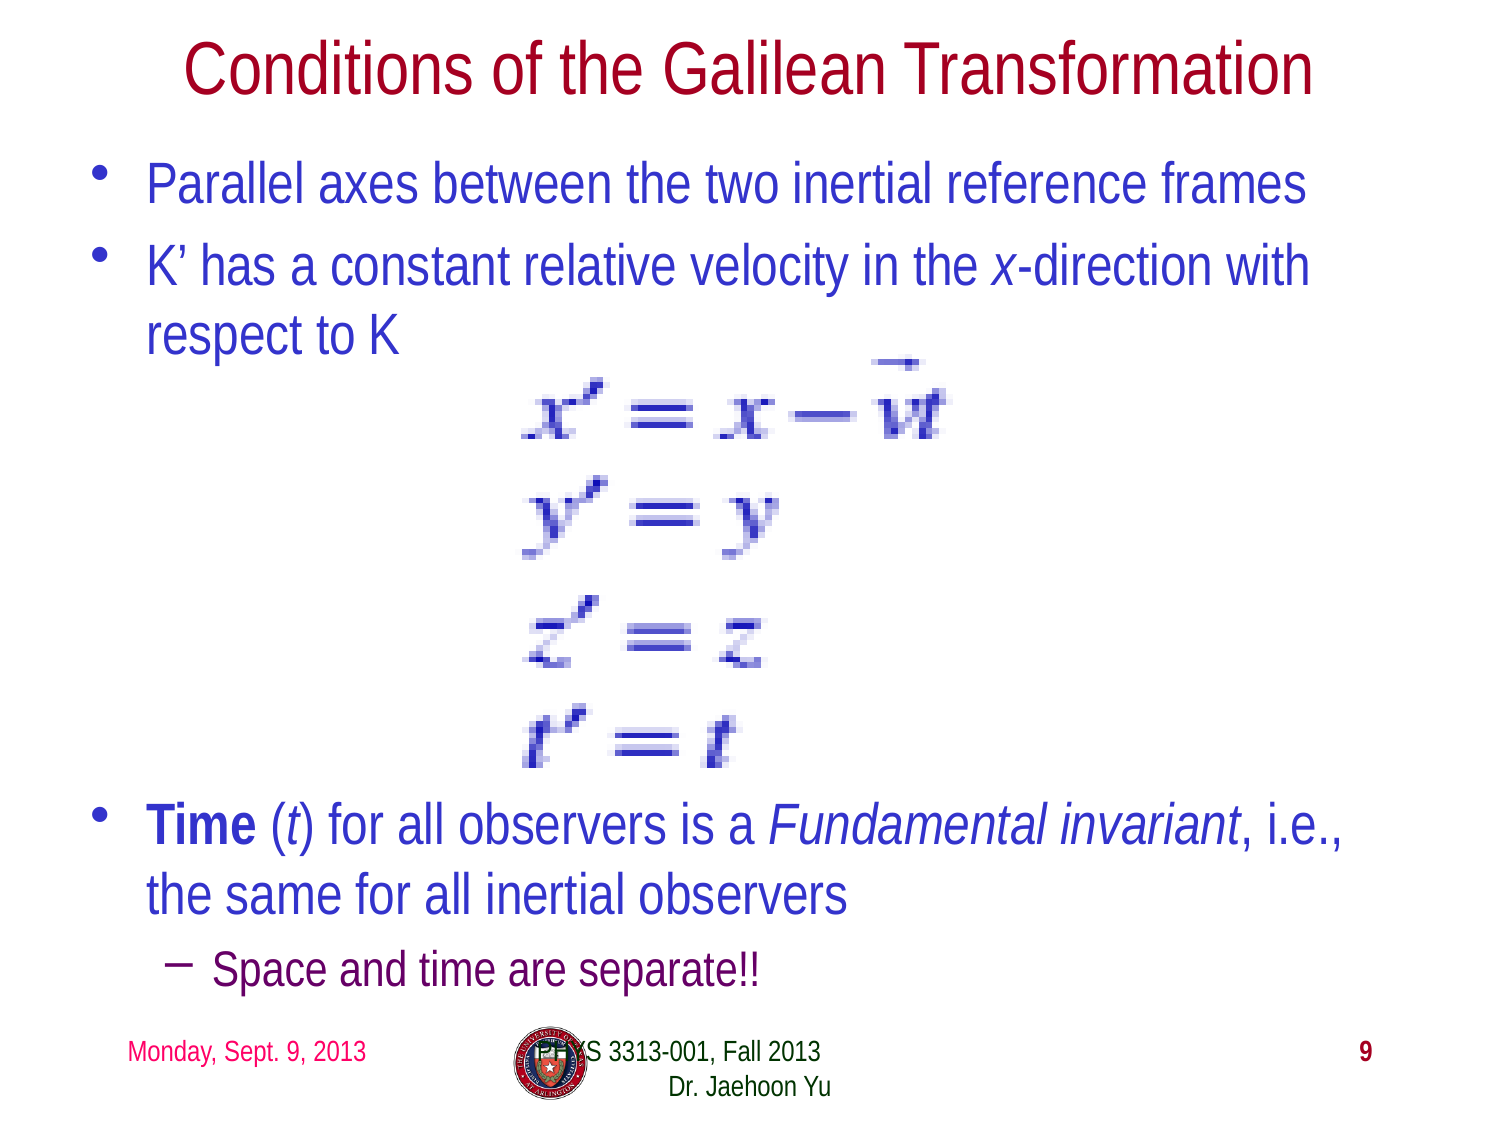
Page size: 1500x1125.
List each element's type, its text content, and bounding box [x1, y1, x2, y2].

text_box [508, 458, 788, 568]
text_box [508, 579, 770, 675]
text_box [508, 337, 968, 447]
footer PHYS 3313-001, Fall 2013 Dr. Jaehoon Yu [512, 1024, 988, 1101]
list Parallel axes between the two inertial reference frames K’ has a constant relative velocity in the x-direction with respect to K Time (t) for all observers is a Fundamental invariant, i.e., the same for all inertial observers Space and time are separate!! [74, 137, 1438, 876]
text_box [508, 686, 752, 776]
title Conditions of the Galilean Transformation [74, 0, 1426, 130]
slide_number 9 [1074, 1024, 1388, 1101]
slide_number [112, 1024, 426, 1101]
